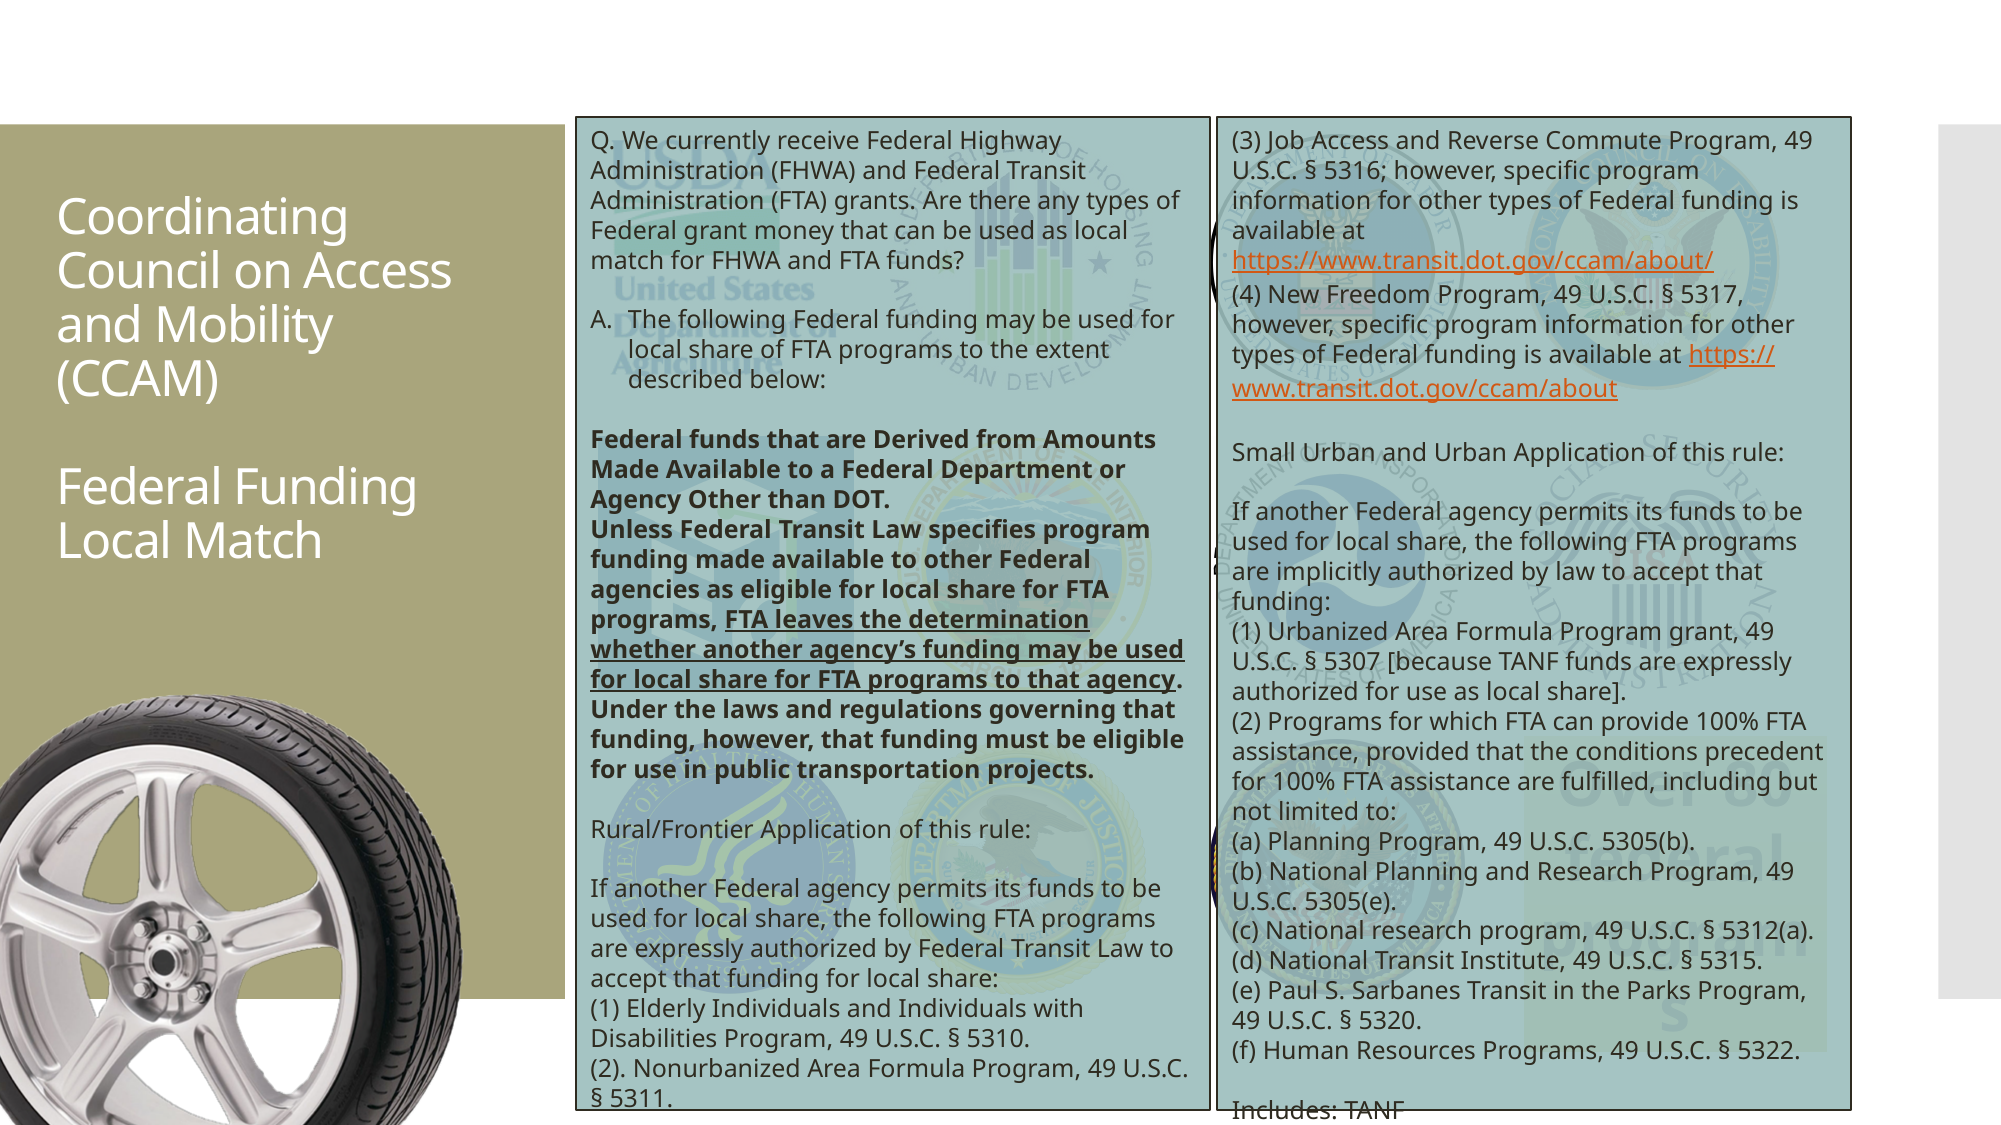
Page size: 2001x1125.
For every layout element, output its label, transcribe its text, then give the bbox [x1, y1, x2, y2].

picture [890, 134, 1154, 390]
picture [0, 688, 492, 1125]
picture [896, 436, 1154, 692]
title Coordinating Council on Access and Mobility (CCAM) Federal Funding Local Match [41, 184, 525, 940]
picture [597, 436, 854, 692]
picture [1523, 134, 1780, 390]
picture [890, 738, 1146, 995]
text_box Q. We currently receive Federal Highway Administration (FHWA) and Federal Transit Administration (FTA) grants. Are there any types of Federal grant money that can be used as local match for FHWA and FTA funds? The following Federal funding may be used for local share of FTA programs to the extent described below: Federal funds that are Derived from Amounts Made Available to a Federal Department or Agency Other than DOT. Unless Federal Transit Law specifies program funding made available to other Federal agencies as eligible for local share for FTA programs, FTA leaves the determination whether another agency’s funding may be used for local share for FTA programs to that agency. Under the laws and regulations governing that funding, however, that funding must be eligible for use in public transportation projects. Rural/Frontier Application of this rule: If another Federal agency permits its funds to be used for local share, the following FTA programs are expressly authorized by Federal Transit Law to accept that funding for local share: (1) Elderly Individuals and Individuals with Disabilities Program, 49 U.S.C. § 5310. (2). Nonurbanized Area Formula Program, 49 U.S.C. § 5311. Includes TANF, DOT/FHWA [575, 116, 1210, 1111]
picture [601, 738, 858, 995]
picture [1525, 433, 1780, 690]
picture [1209, 134, 1465, 390]
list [597, 134, 854, 390]
text_box (3) Job Access and Reverse Commute Program, 49 U.S.C. § 5316; however, specific program information for other types of Federal funding is available at https://www.transit.dot.gov/ccam/about/ (4) New Freedom Program, 49 U.S.C. § 5317, however, specific program information for other types of Federal funding is available at https://www.transit.dot.gov/ccam/about Small Urban and Urban Application of this rule: If another Federal agency permits its funds to be used for local share, the following FTA programs are implicitly authorized by law to accept that funding: (1) Urbanized Area Formula Program grant, 49 U.S.C. § 5307 [because TANF funds are expressly authorized for use as local share]. (2) Programs for which FTA can provide 100% FTA assistance, provided that the conditions precedent for 100% FTA assistance are fulfilled, including but not limited to: (a) Planning Program, 49 U.S.C. 5305(b). (b) National Planning and Research Program, 49 U.S.C. 5305(e). (c) National research program, 49 U.S.C. § 5312(a). (d) National Transit Institute, 49 U.S.C. § 5315. (e) Paul S. Sarbanes Transit in the Parks Program, 49 U.S.C. § 5320. (f) Human Resources Programs, 49 U.S.C. § 5322. Includes: TANF https://www.transit.dot.gov/funding/procurement/third-party-procurement/local-matching-funds [1216, 116, 1852, 1111]
picture [1209, 436, 1465, 692]
picture [1209, 738, 1465, 995]
